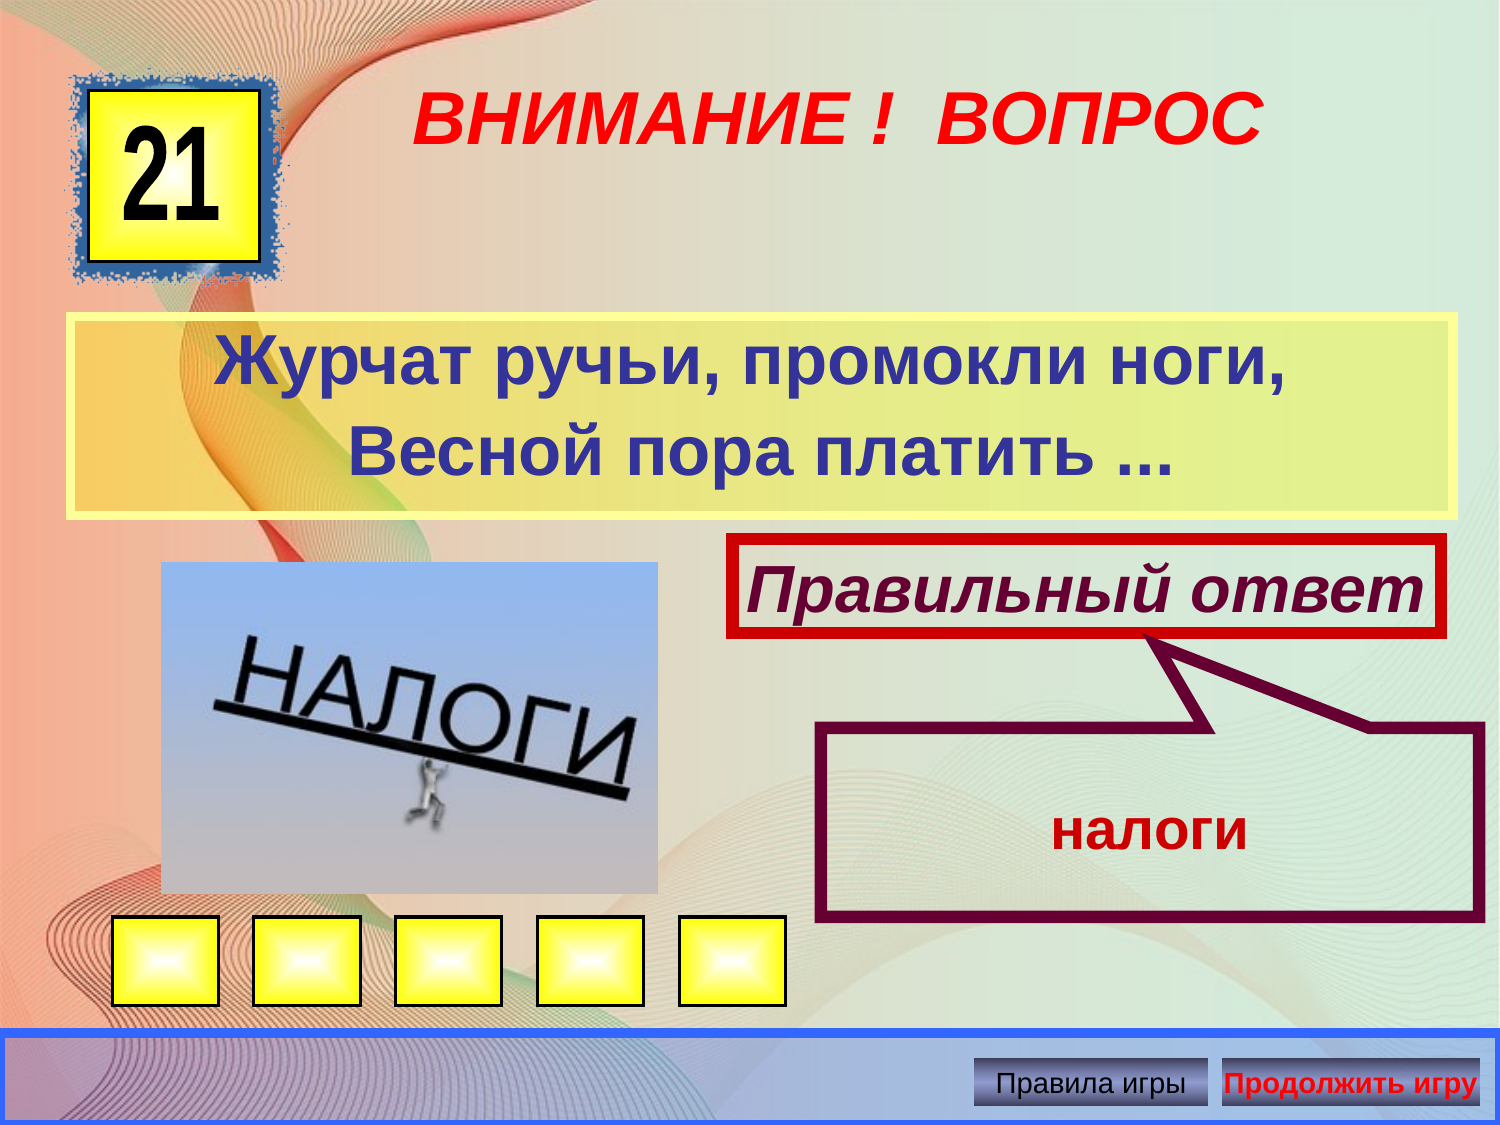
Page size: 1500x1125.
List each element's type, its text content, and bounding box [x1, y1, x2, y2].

text_box [0, 1033, 1500, 1125]
title ВНИМАНИЕ ! ВОПРОС [359, 44, 1318, 186]
text_box Правильный ответ [732, 538, 1442, 633]
text_box [112, 916, 219, 1006]
text_box Продолжить игру [1222, 1058, 1480, 1106]
text_box [253, 916, 361, 1006]
text_box [395, 916, 502, 1006]
text_box Правила игры [974, 1058, 1208, 1106]
text_box налоги [820, 645, 1480, 917]
text_box [537, 916, 644, 1006]
text_box [679, 916, 786, 1006]
picture [0, 0, 1500, 1033]
list Журчат ручьи, промокли ноги, Весной пора платить ... [70, 316, 1454, 516]
